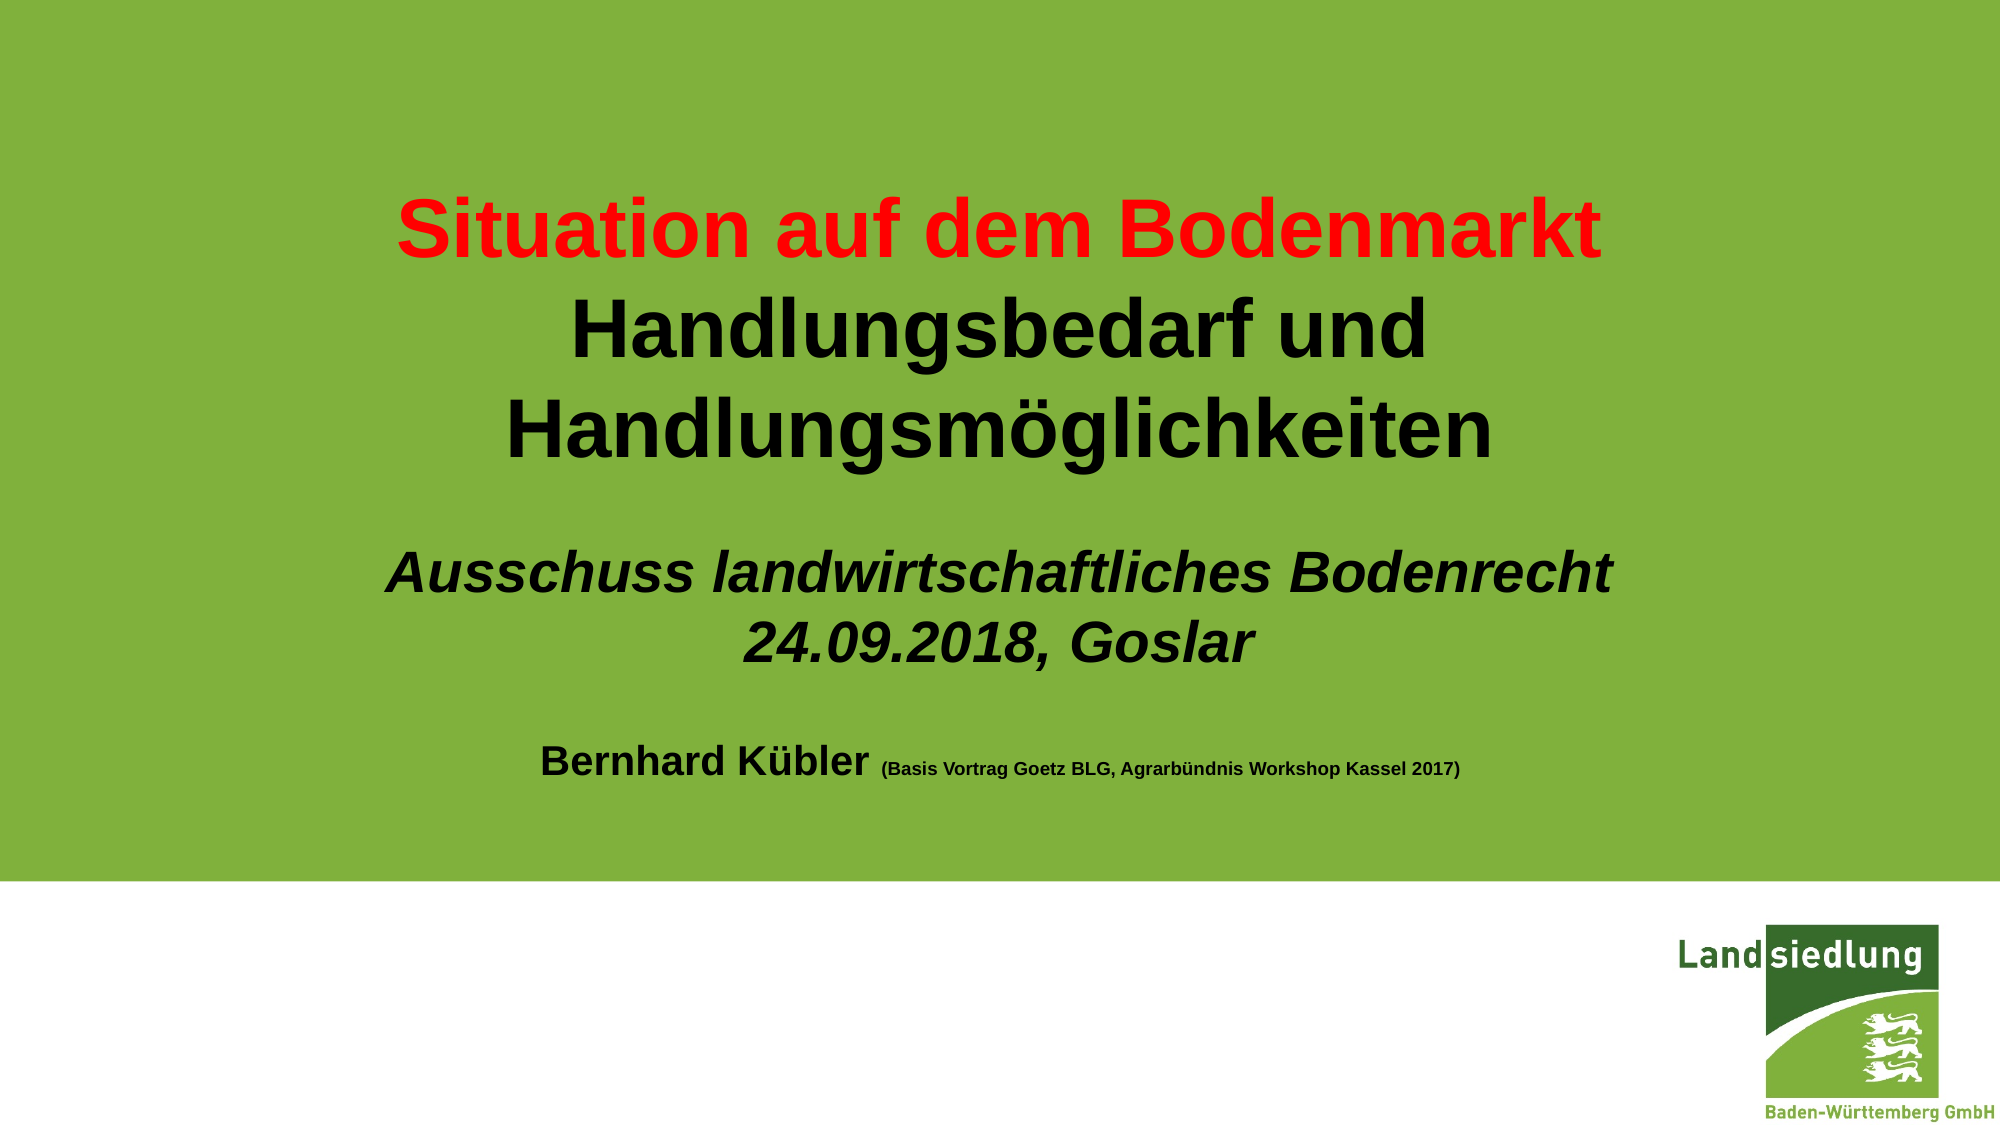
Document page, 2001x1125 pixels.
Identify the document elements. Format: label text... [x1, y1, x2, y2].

picture [1672, 918, 2000, 1125]
text_box Situation auf dem Bodenmarkt Handlungsbedarf und Handlungsmöglichkeiten Ausschuss landwirtschaftliches Bodenrecht 24.09.2018, Goslar Bernhard Kübler (Basis Vortrag Goetz BLG, Agrarbündnis Workshop Kassel 2017) [249, 166, 1750, 872]
